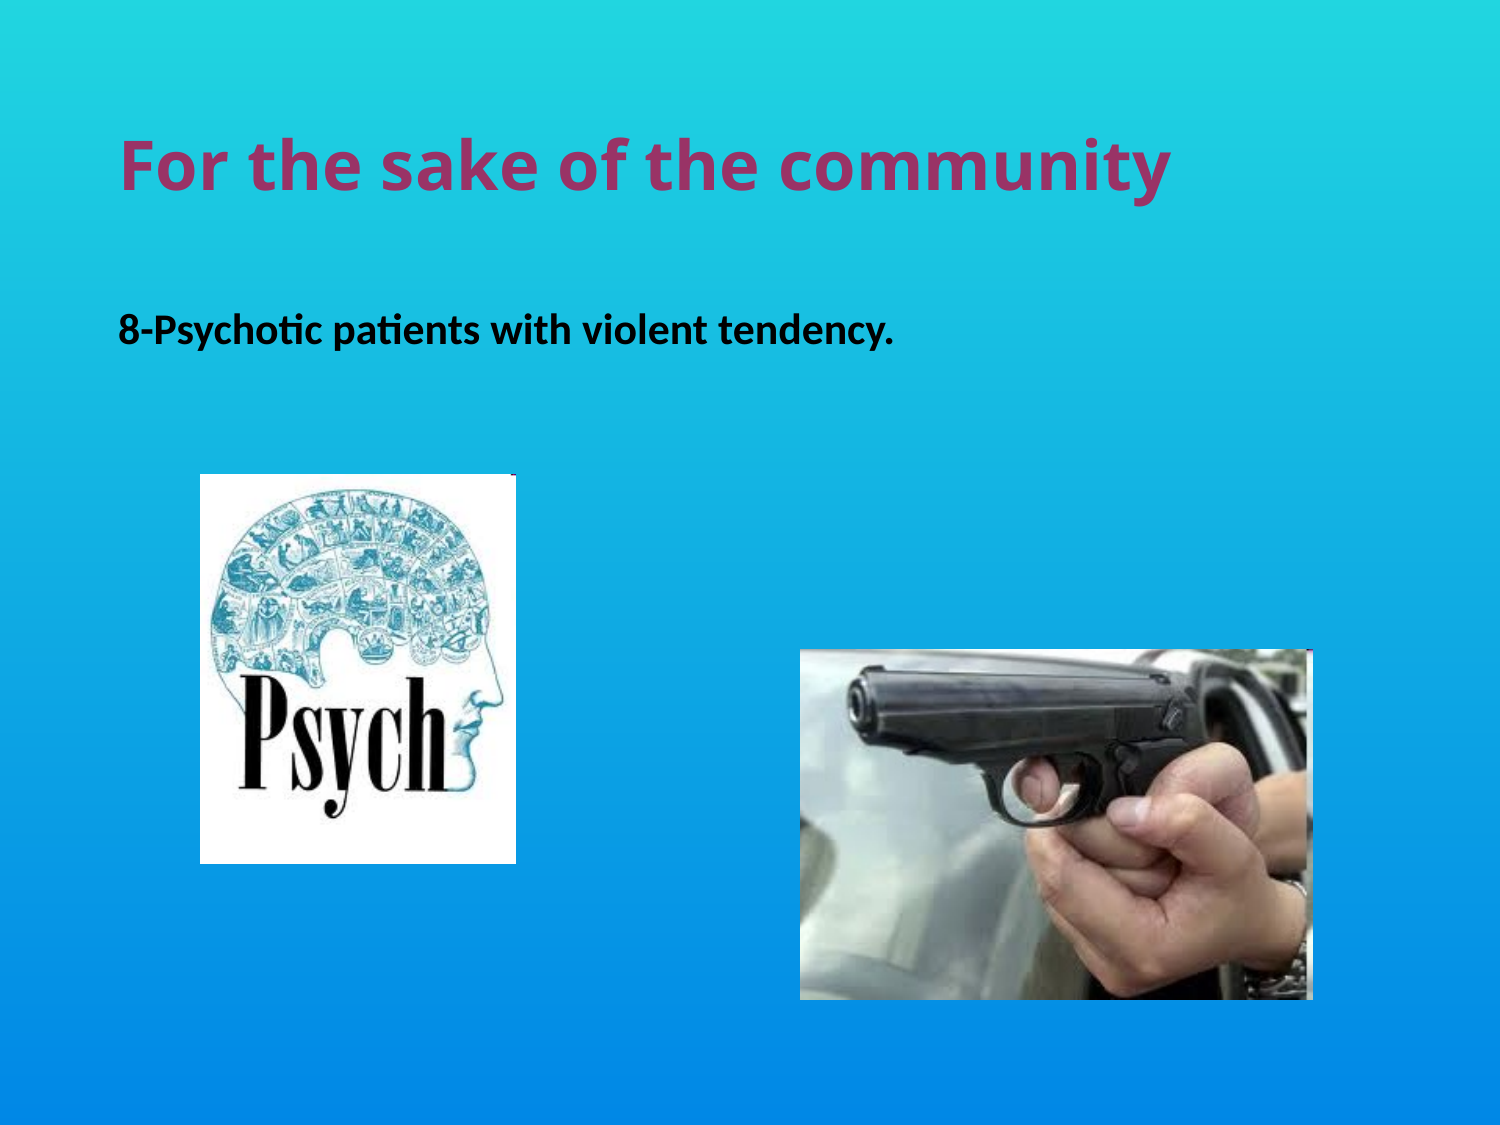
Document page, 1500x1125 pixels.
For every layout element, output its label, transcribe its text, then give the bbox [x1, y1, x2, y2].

title For the sake of the community [103, 59, 1397, 278]
picture [199, 474, 516, 863]
picture [799, 650, 1313, 1001]
list 8-Psychotic patients with violent tendency. [103, 299, 1397, 1014]
